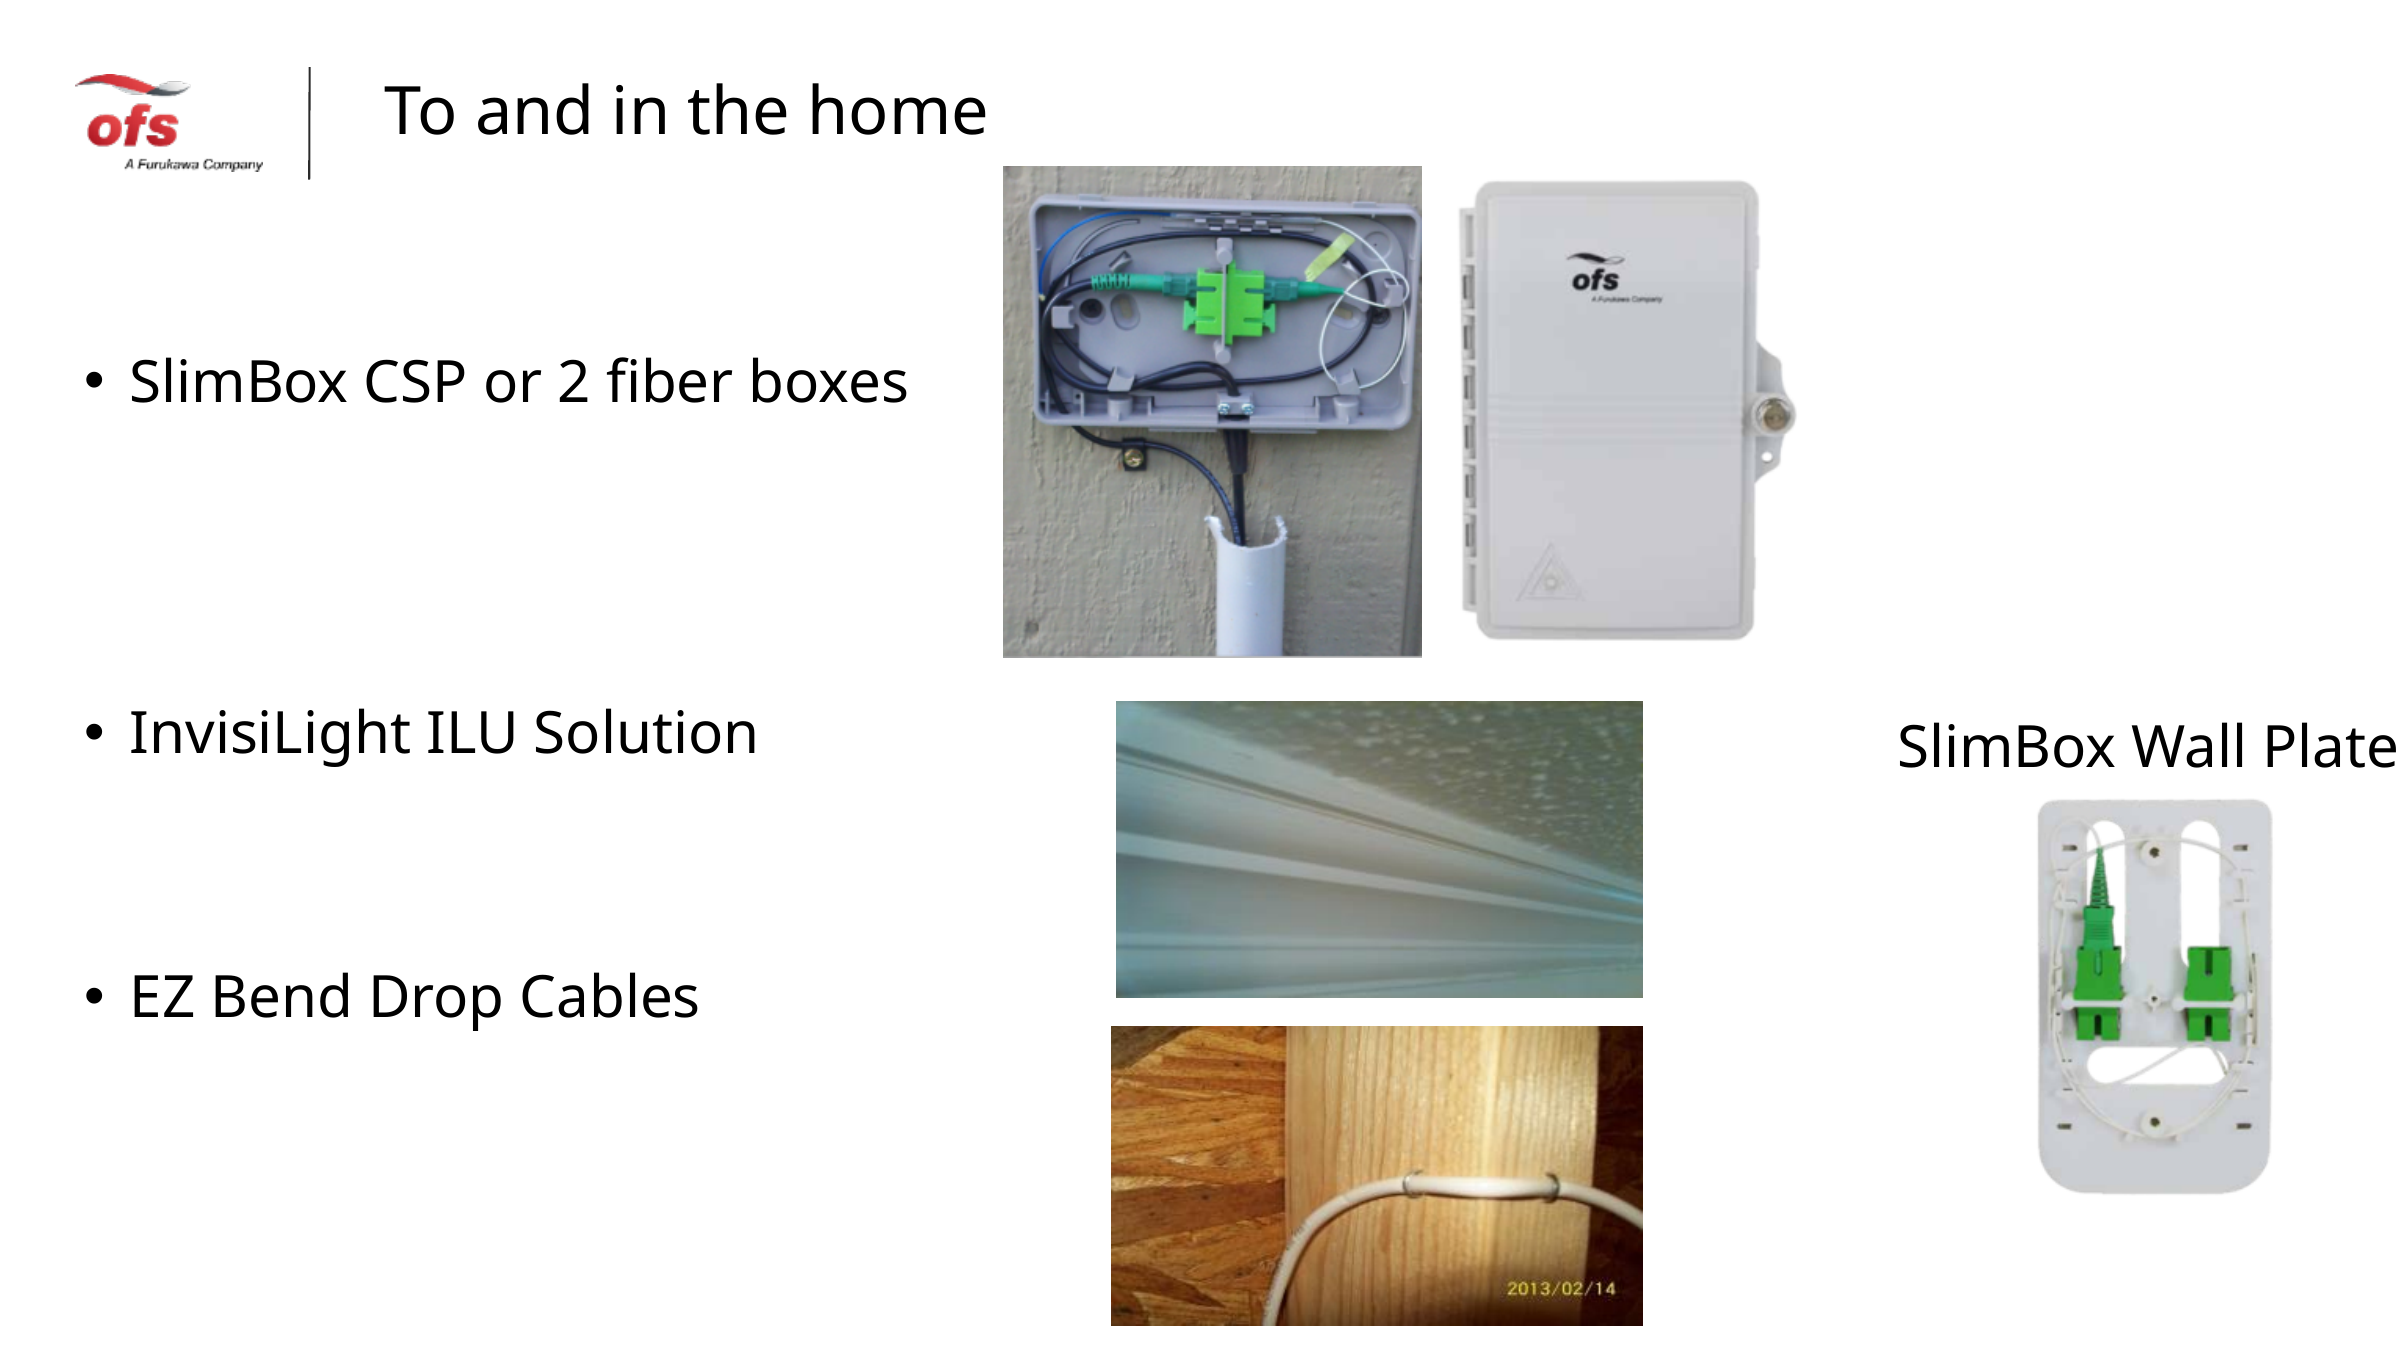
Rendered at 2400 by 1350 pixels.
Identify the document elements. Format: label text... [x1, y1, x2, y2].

picture [1116, 701, 1643, 998]
text_box SlimBox Wall Plate [1882, 701, 2400, 787]
picture [1444, 166, 1803, 658]
list SlimBox CSP or 2 fiber boxes InvisiLight ILU Solution EZ Bend Drop Cables [63, 341, 1004, 1157]
picture [2021, 797, 2276, 1199]
picture [75, 74, 263, 172]
picture [1111, 1026, 1643, 1326]
picture [1003, 166, 1422, 658]
title To and in the home [363, 66, 1139, 208]
